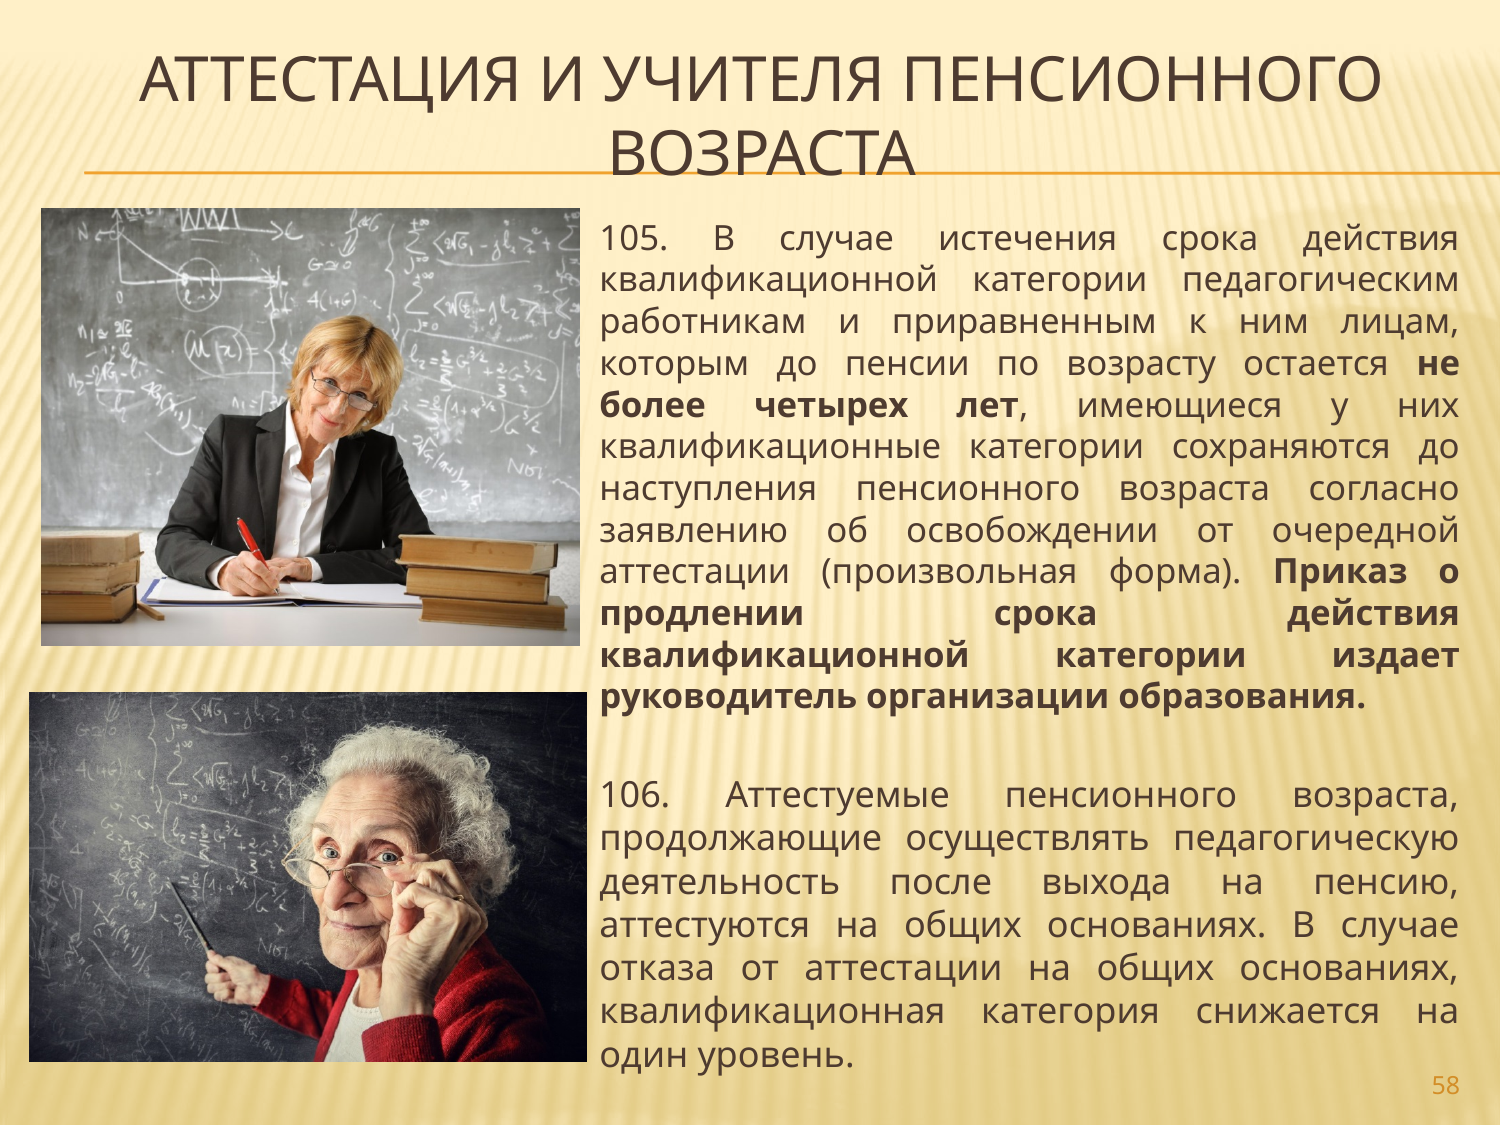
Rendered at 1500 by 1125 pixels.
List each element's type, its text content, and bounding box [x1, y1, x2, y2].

picture [29, 692, 587, 1063]
list 105. В случае истечения срока действия квалификационной категории педагогическим работникам и приравненным к ним лицам, которым до пенсии по возрасту остается не более четырех лет, имеющиеся у них квалификационные категории сохраняются до наступления пенсионного возраста согласно заявлению об освобождении от очередной аттестации (произвольная форма). Приказ о продлении срока действия квалификационной категории издает руководитель организации образования. 106. Аттестуемые пенсионного возраста, продолжающие осуществлять педагогическую деятельность после выхода на пенсию, аттестуются на общих основаниях. В случае отказа от аттестации на общих основаниях, квалификационная категория снижается на один уровень. [584, 208, 1475, 1106]
slide_number 58 [1350, 1062, 1475, 1103]
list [40, 207, 580, 646]
title Аттестация и учителя пенсионного возраста [53, 30, 1471, 197]
